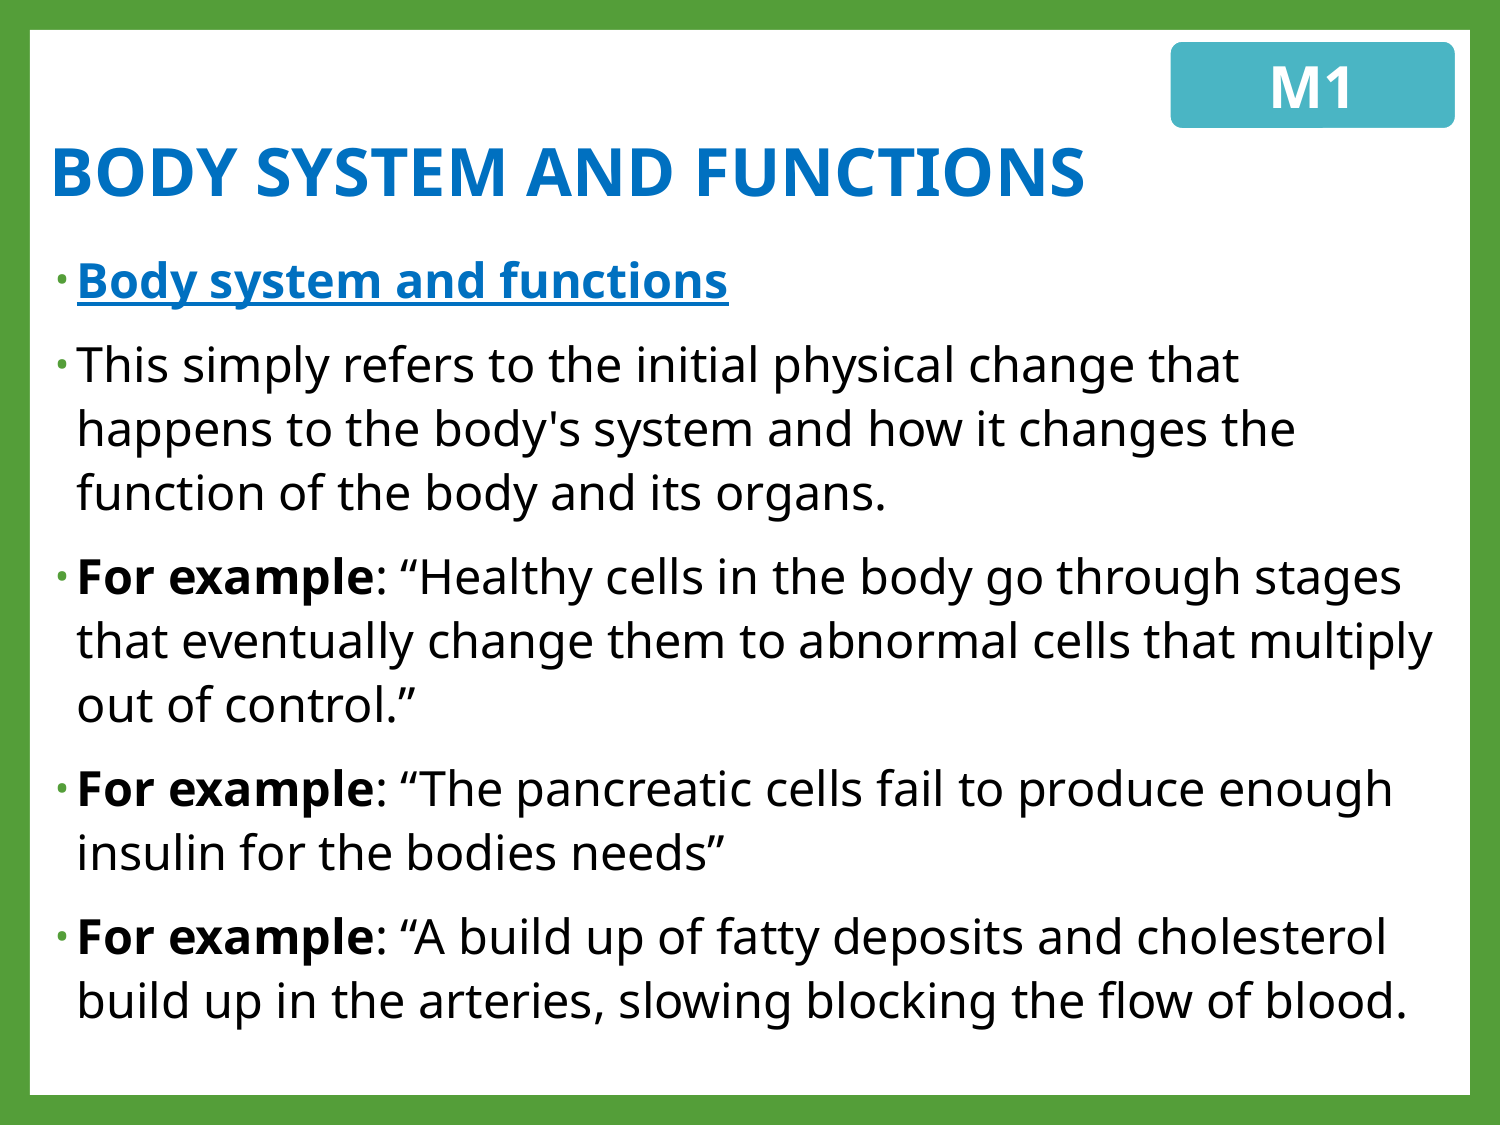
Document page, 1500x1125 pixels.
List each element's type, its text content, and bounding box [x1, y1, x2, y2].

text_box M1 [1161, 32, 1464, 137]
title BODY SYSTEM AND FUNCTIONS [34, 112, 1250, 236]
list Body system and functions This simply refers to the initial physical change that happens to the body's system and how it changes the function of the body and its organs. For example: “Healthy cells in the body go through stages that eventually change them to abnormal cells that multiply out of control.” For example: “The pancreatic cells fail to produce enough insulin for the bodies needs” For example: “A build up of fatty deposits and cholesterol build up in the arteries, slowing blocking the flow of blood. [34, 236, 1460, 1088]
